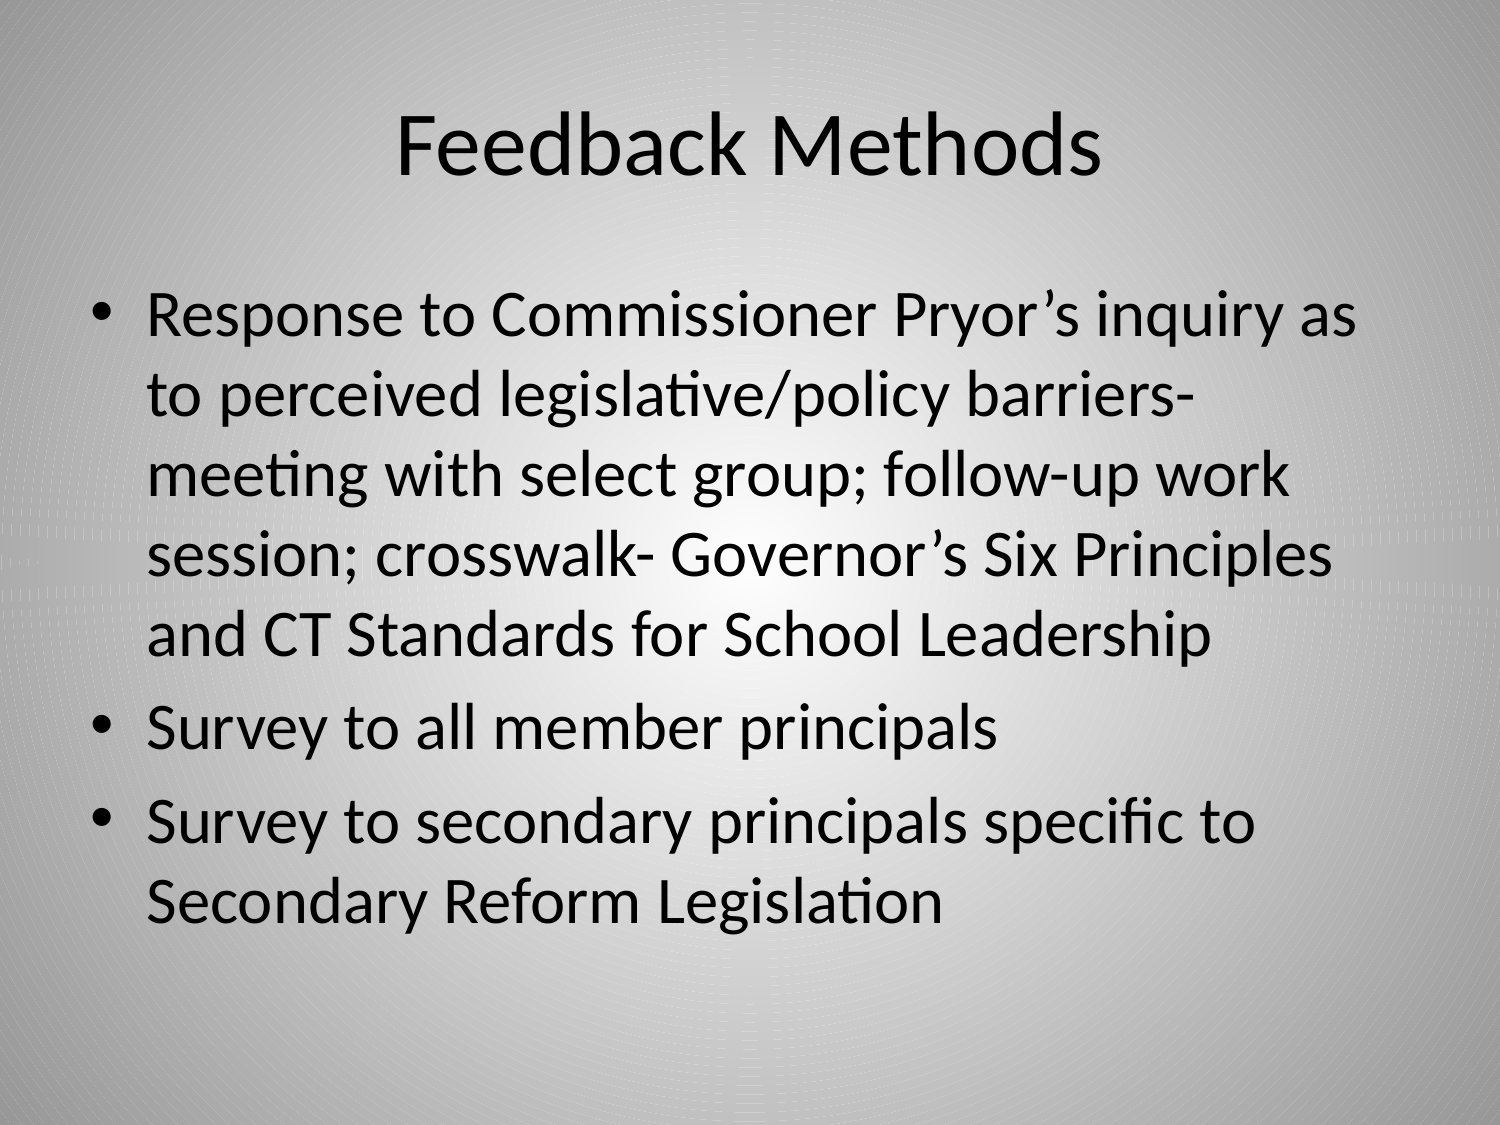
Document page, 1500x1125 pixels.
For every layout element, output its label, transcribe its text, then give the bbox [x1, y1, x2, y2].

list Response to Commissioner Pryor’s inquiry as to perceived legislative/policy barriers- meeting with select group; follow-up work session; crosswalk- Governor’s Six Principles and CT Standards for School Leadership Survey to all member principals Survey to secondary principals specific to Secondary Reform Legislation [75, 262, 1425, 1005]
title Feedback Methods [75, 45, 1425, 233]
